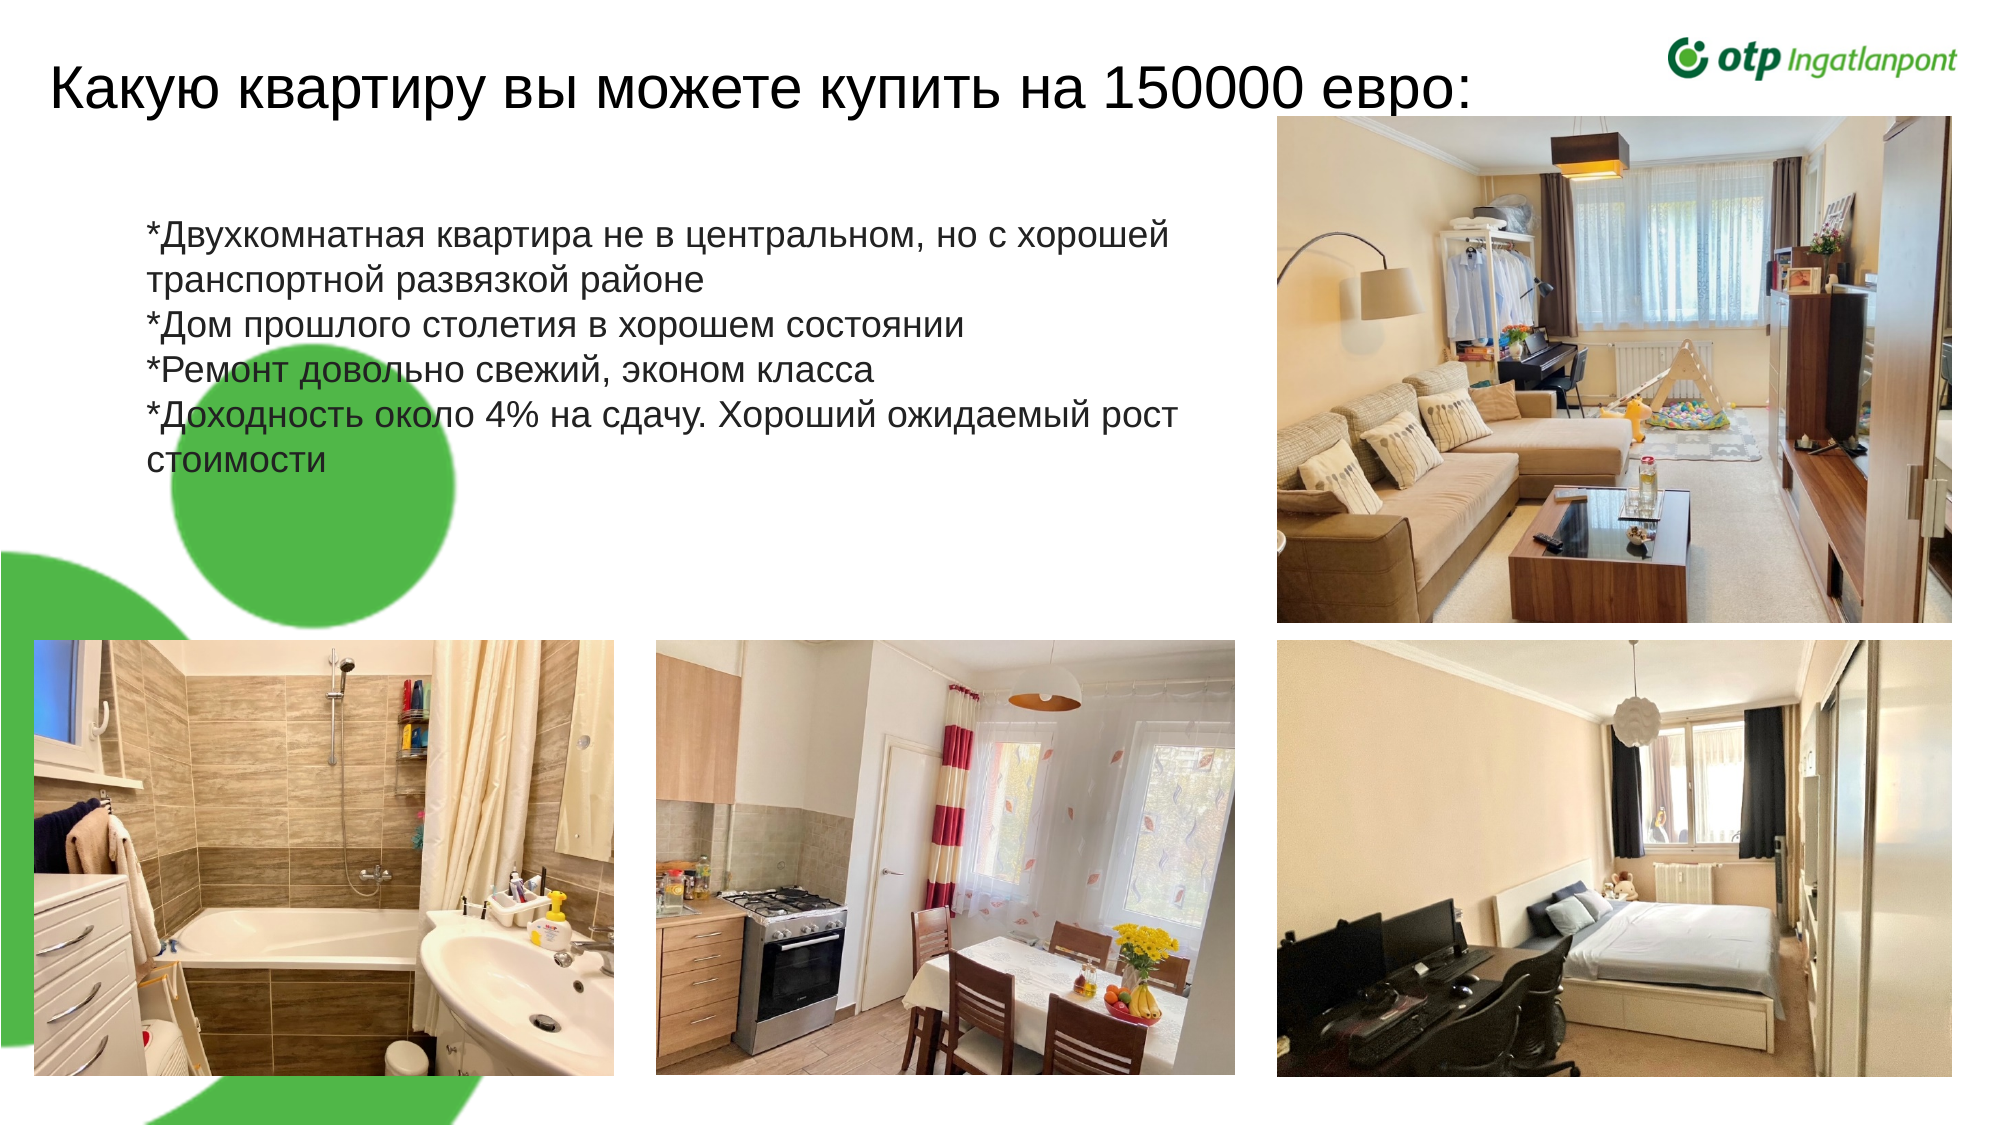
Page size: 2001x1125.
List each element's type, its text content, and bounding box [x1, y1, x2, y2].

picture [1277, 640, 1952, 1077]
text_box *Двухкомнатная квартира не в центральном, но с хорошей транспортной развязкой районе *Дом прошлого столетия в хорошем состоянии *Ремонт довольно свежий, эконом класса *Доходность около 4% на сдачу. Хороший ожидаемый рост стоимости [131, 202, 1277, 533]
text_box Какую квартиру вы можете купить на 150000 евро: [34, 48, 1575, 144]
picture [1668, 37, 1958, 81]
picture [1, 0, 1235, 1125]
picture [1277, 116, 1952, 623]
